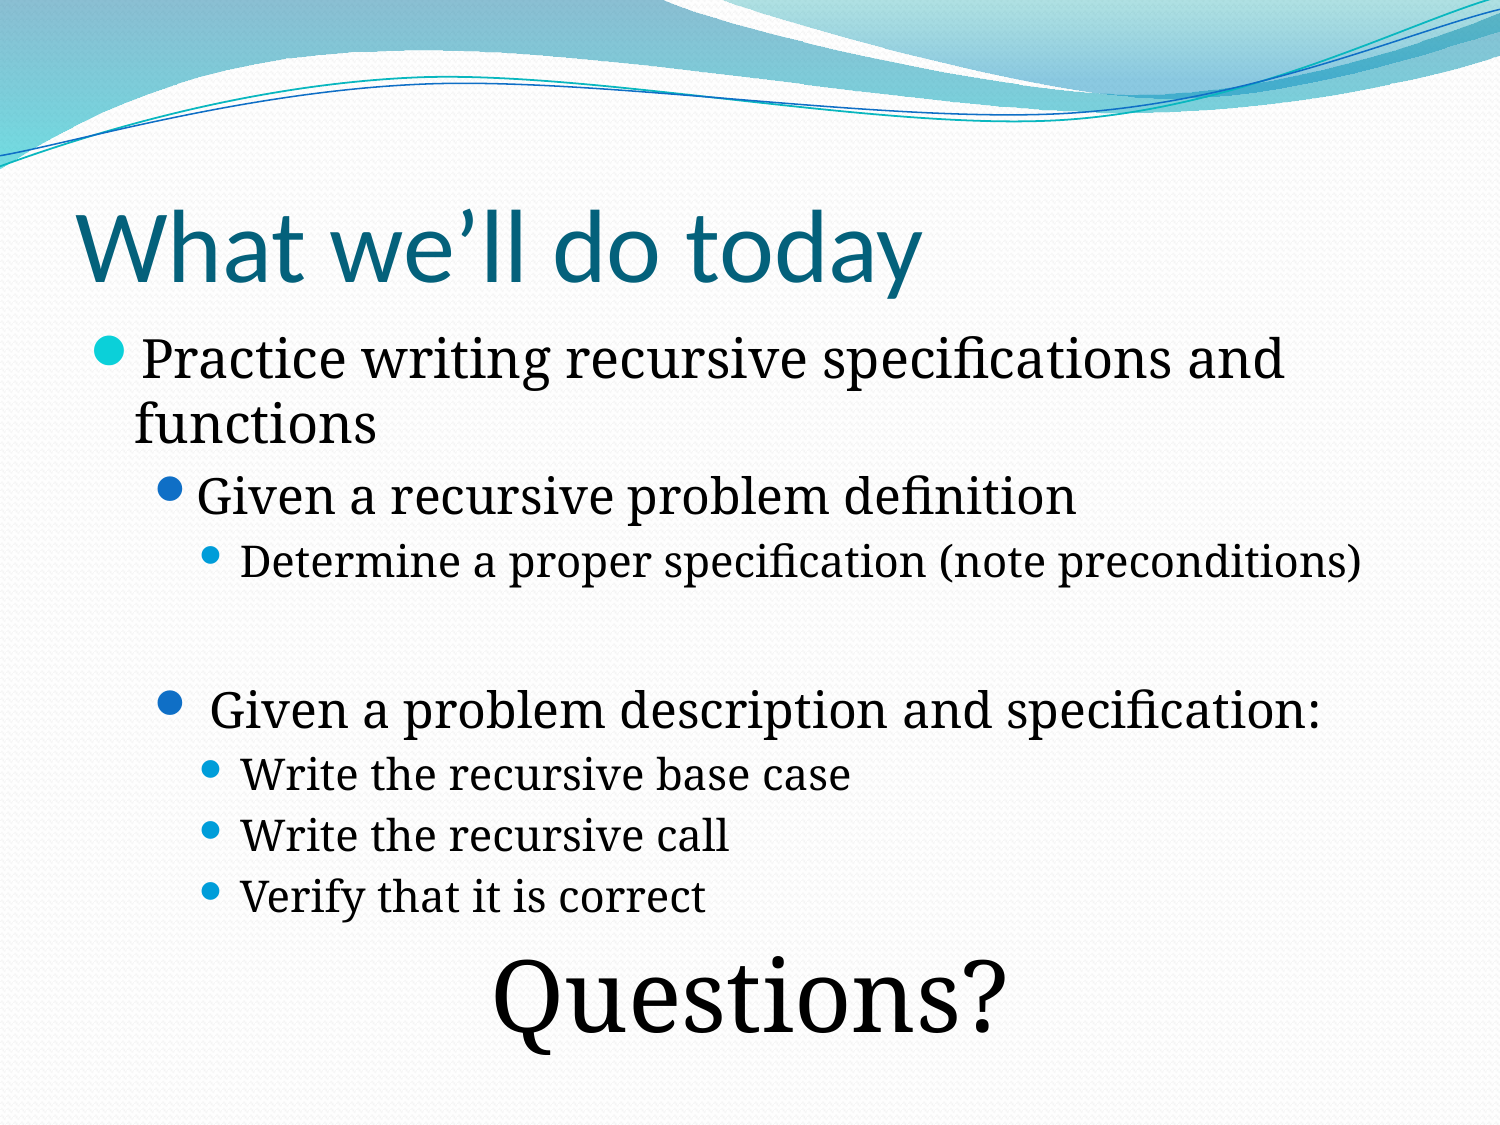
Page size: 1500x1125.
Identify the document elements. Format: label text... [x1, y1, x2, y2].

title What we’ll do today [75, 115, 1425, 303]
text_box Questions? [0, 924, 1500, 1060]
list Practice writing recursive specifications and functions Given a recursive problem definition Determine a proper specification (note preconditions) Given a problem description and specification: Write the recursive base case Write the recursive call Verify that it is correct [75, 317, 1425, 924]
